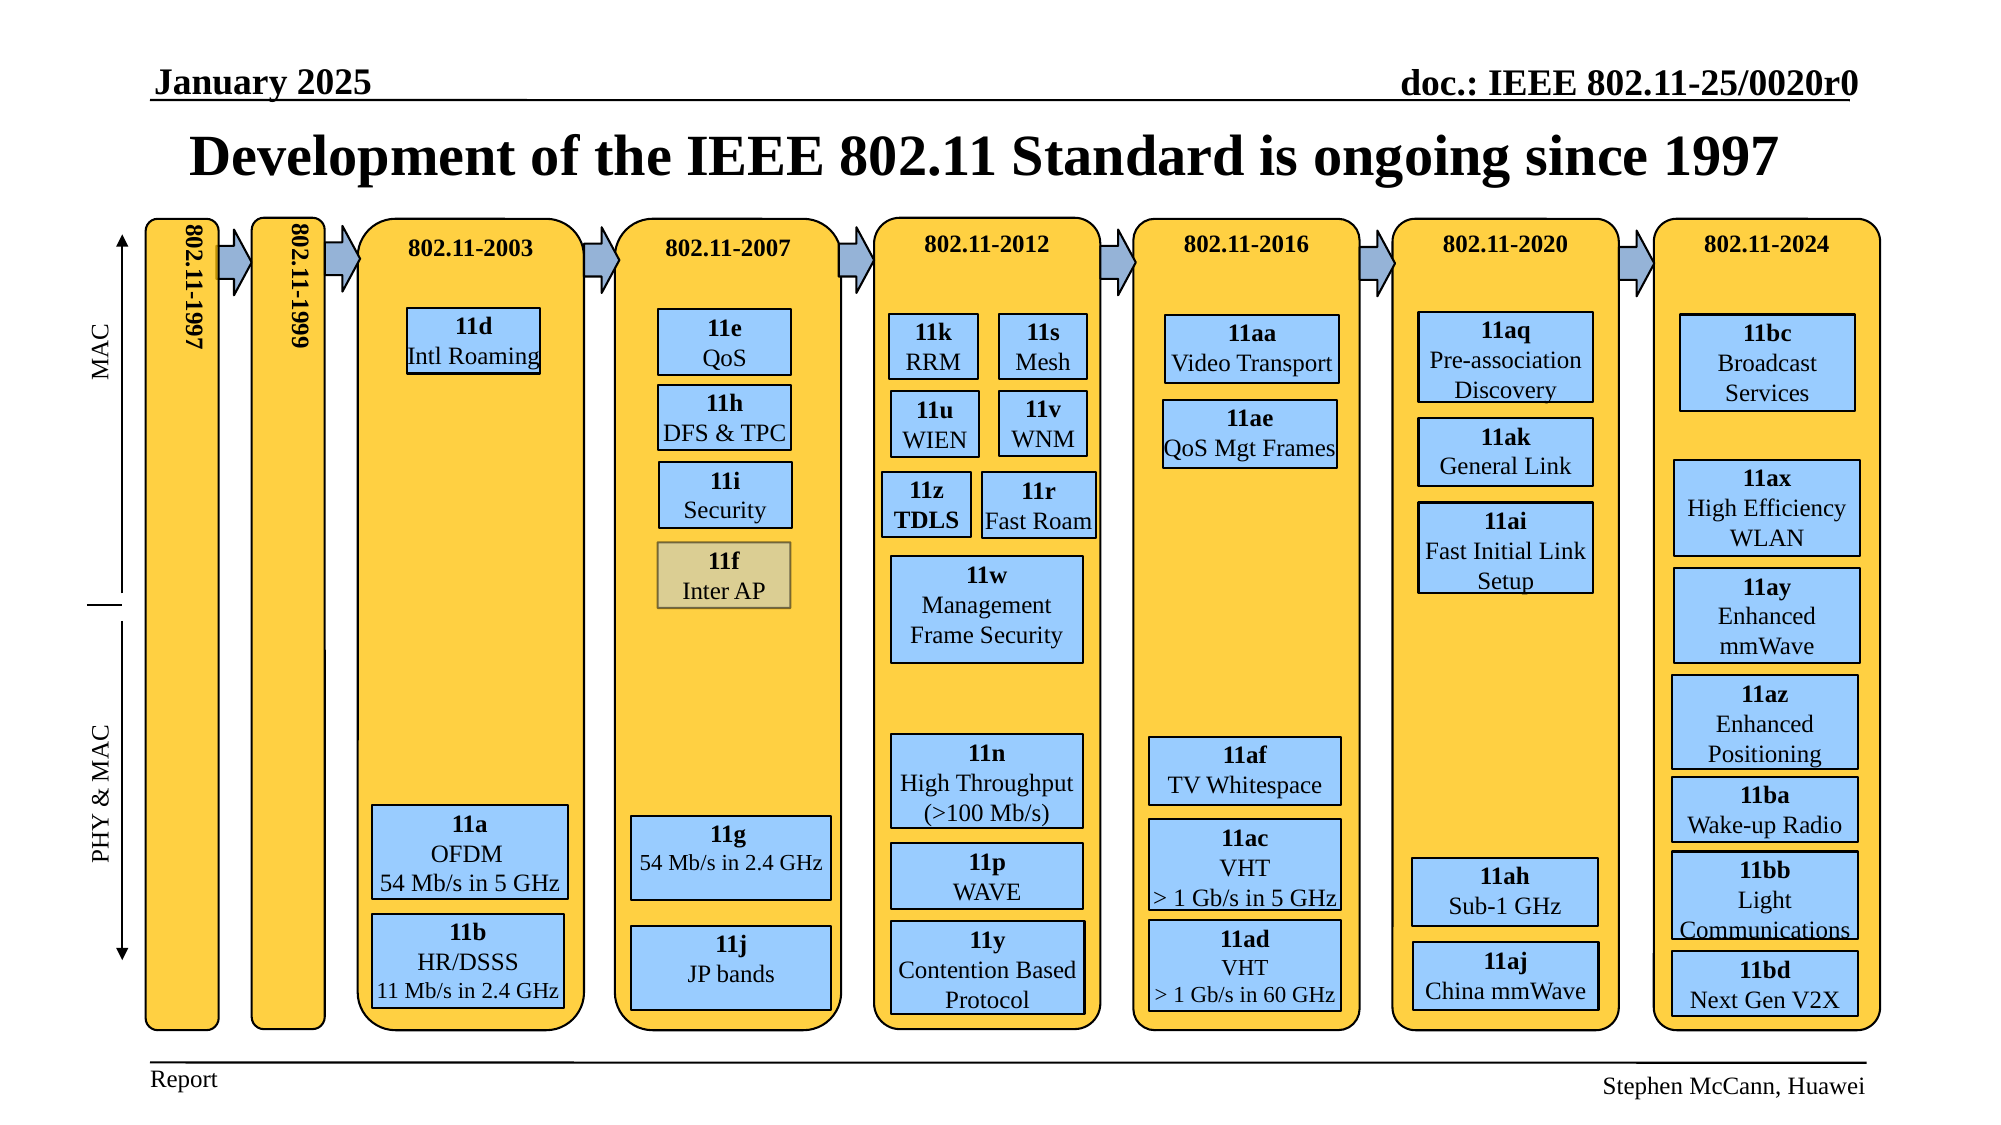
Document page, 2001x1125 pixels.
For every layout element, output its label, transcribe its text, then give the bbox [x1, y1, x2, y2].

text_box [75, 217, 1881, 1031]
title Development of the IEEE 802.11 Standard is ongoing since 1997 [92, 82, 1893, 223]
text_box [1837, 1050, 1925, 1089]
text_box January 2025 [139, 49, 550, 94]
text_box Stephen McCann, Huawei [1295, 1062, 1881, 1103]
